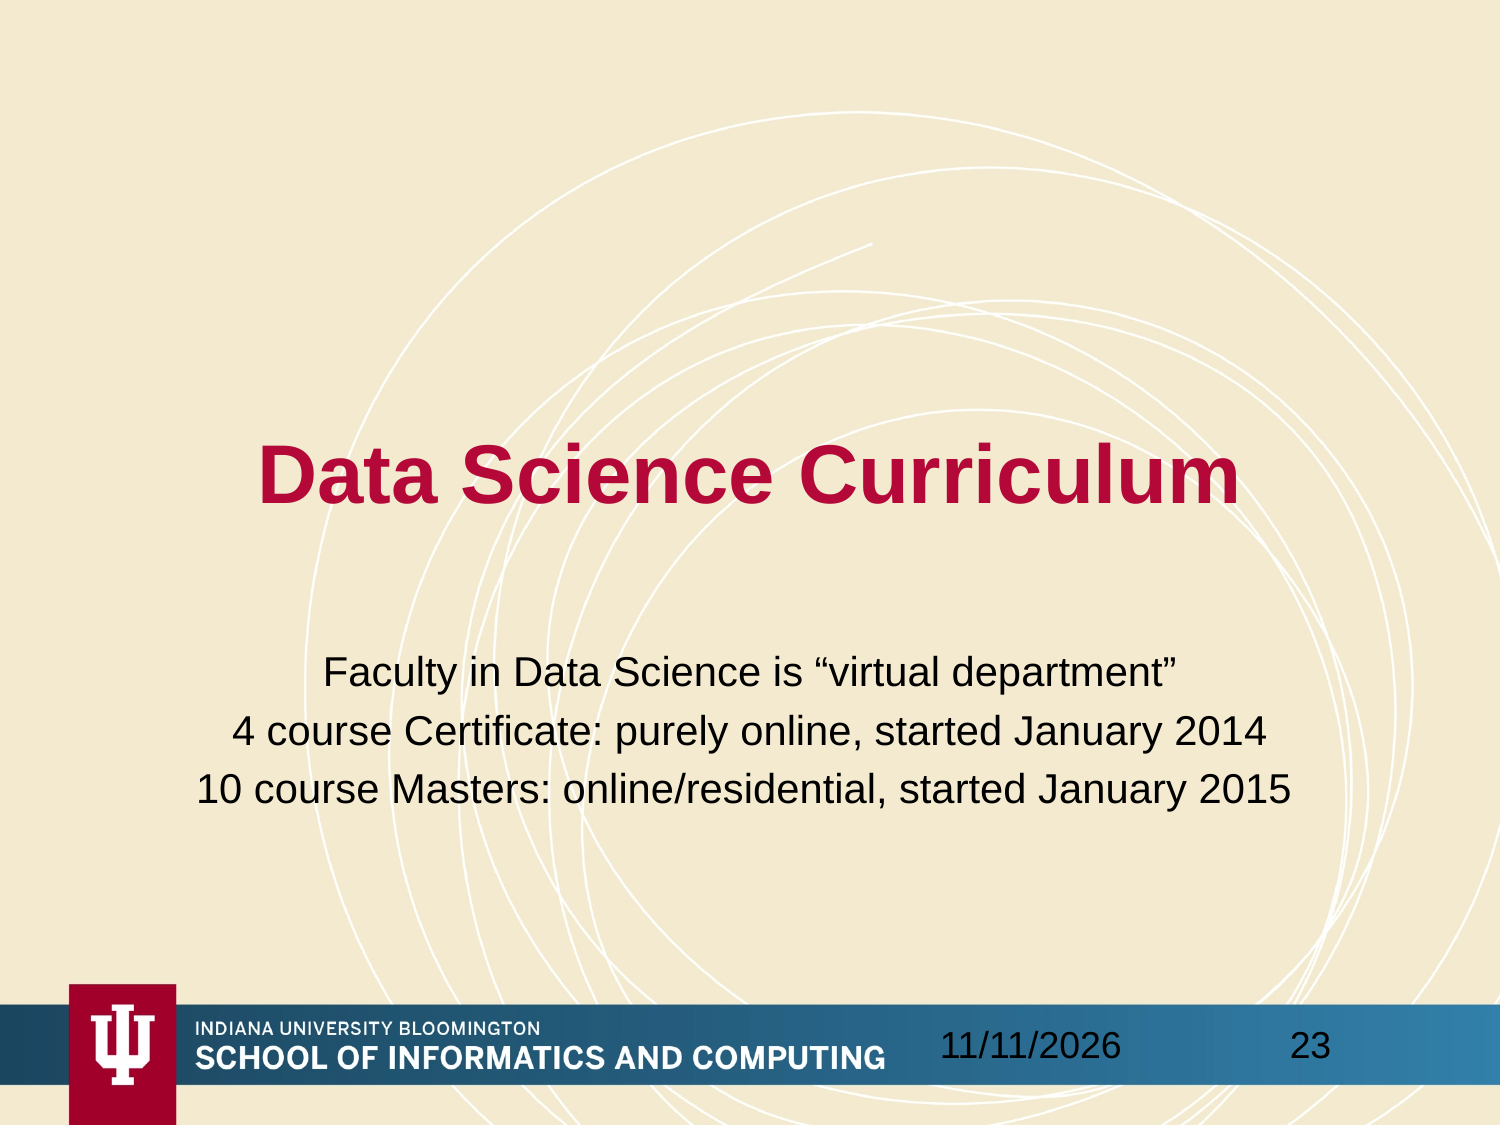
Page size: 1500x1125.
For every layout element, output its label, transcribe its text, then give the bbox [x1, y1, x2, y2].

subtitle Faculty in Data Science is “virtual department” 4 course Certificate: purely online, started January 2014 10 course Masters: online/residential, started January 2015 [112, 637, 1388, 925]
picture [0, 0, 1500, 1125]
slide_number 23 [1275, 1013, 1500, 1074]
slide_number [924, 1013, 1275, 1074]
title Data Science Curriculum [112, 349, 1388, 591]
